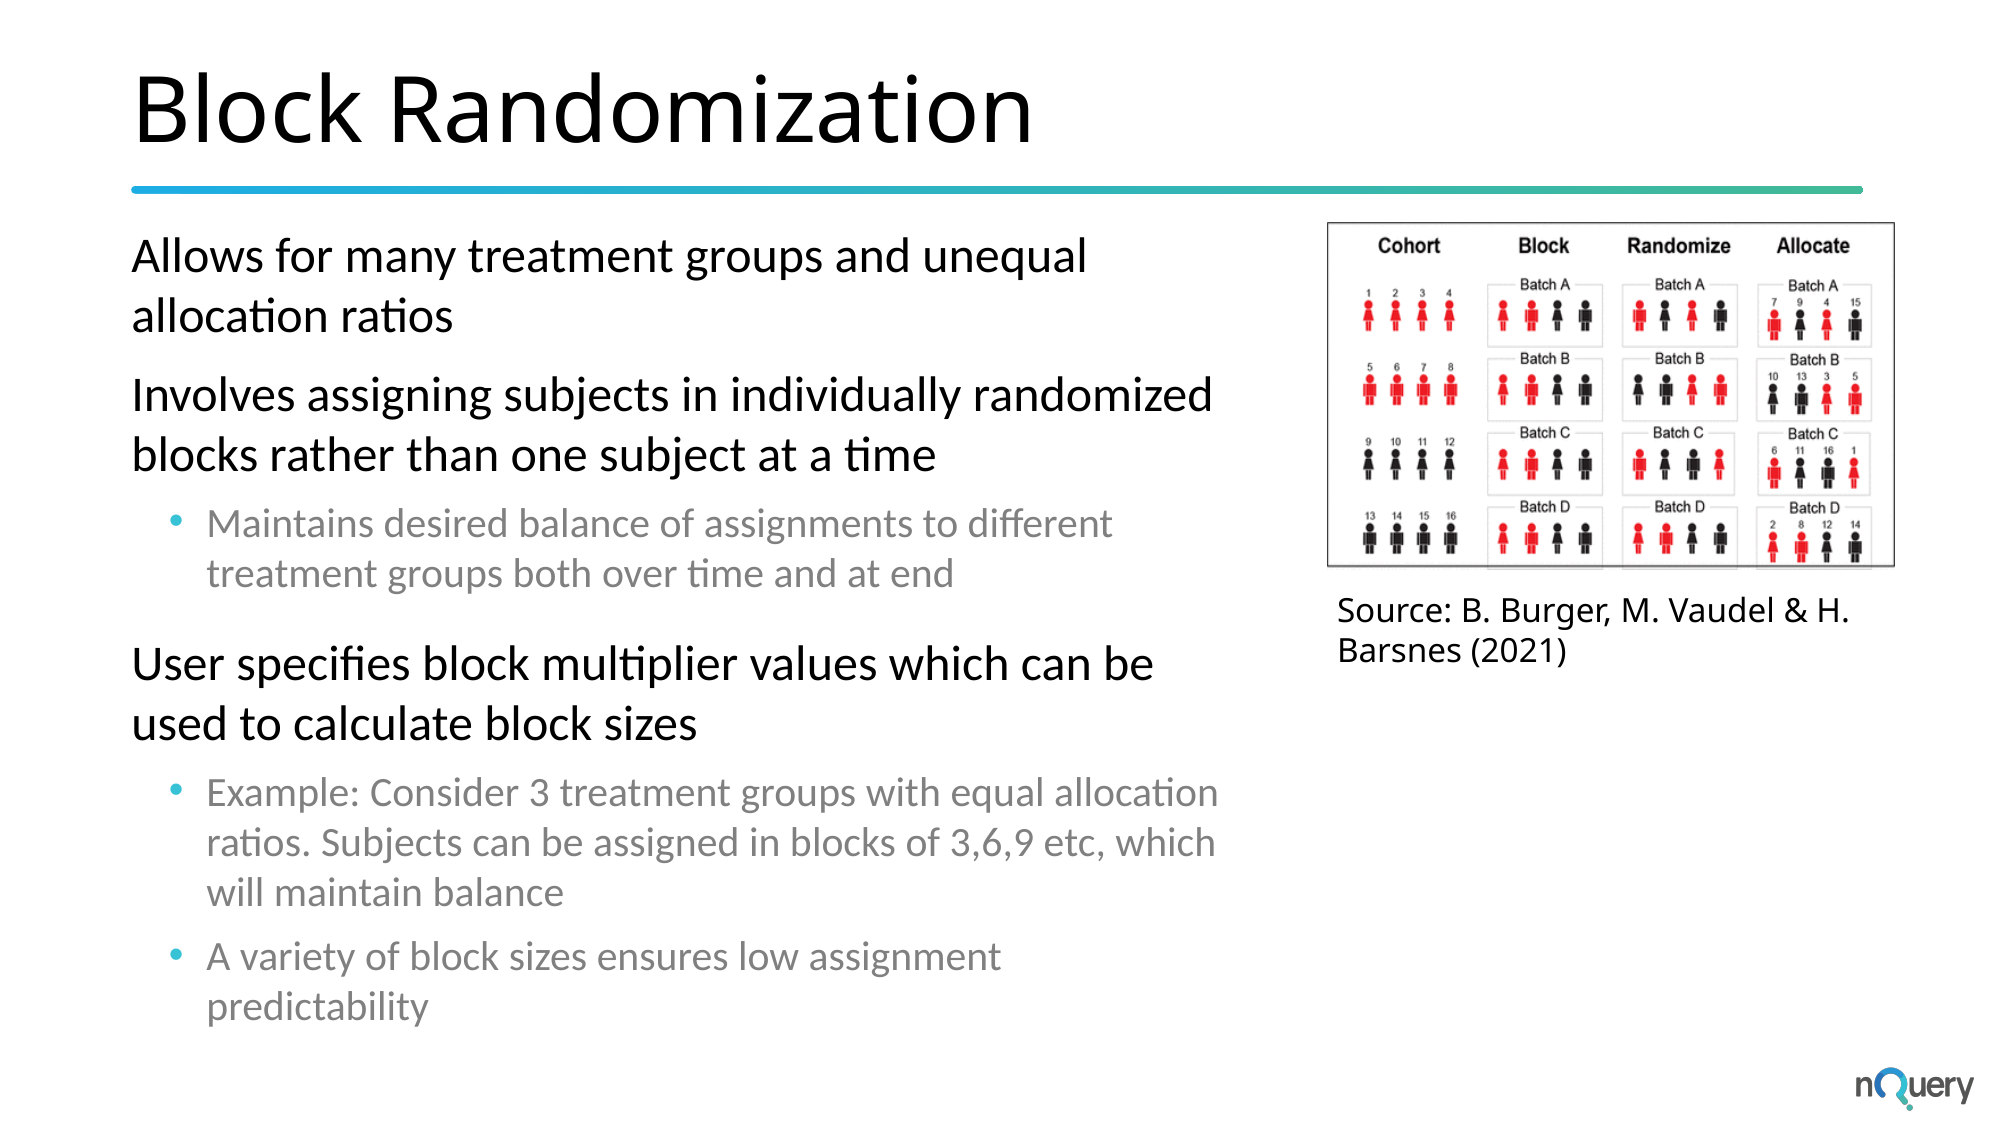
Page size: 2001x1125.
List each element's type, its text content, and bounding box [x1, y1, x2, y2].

text_box User specifies block multiplier values which can be used to calculate block sizes Example: Consider 3 treatment groups with equal allocation ratios. Subjects can be assigned in blocks of 3,6,9 etc, which will maintain balance A variety of block sizes ensures low assignment predictability [131, 629, 1232, 1125]
picture [1841, 1047, 1989, 1125]
list Allows for many treatment groups and unequal allocation ratios Involves assigning subjects in individually randomized blocks rather than one subject at a time Maintains desired balance of assignments to different treatment groups both over time and at end [131, 222, 1274, 736]
title Block Randomization [131, 35, 1863, 163]
text_box Source: B. Burger, M. Vaudel & H. Barsnes (2021) [1322, 581, 1945, 677]
picture [1327, 222, 1895, 570]
